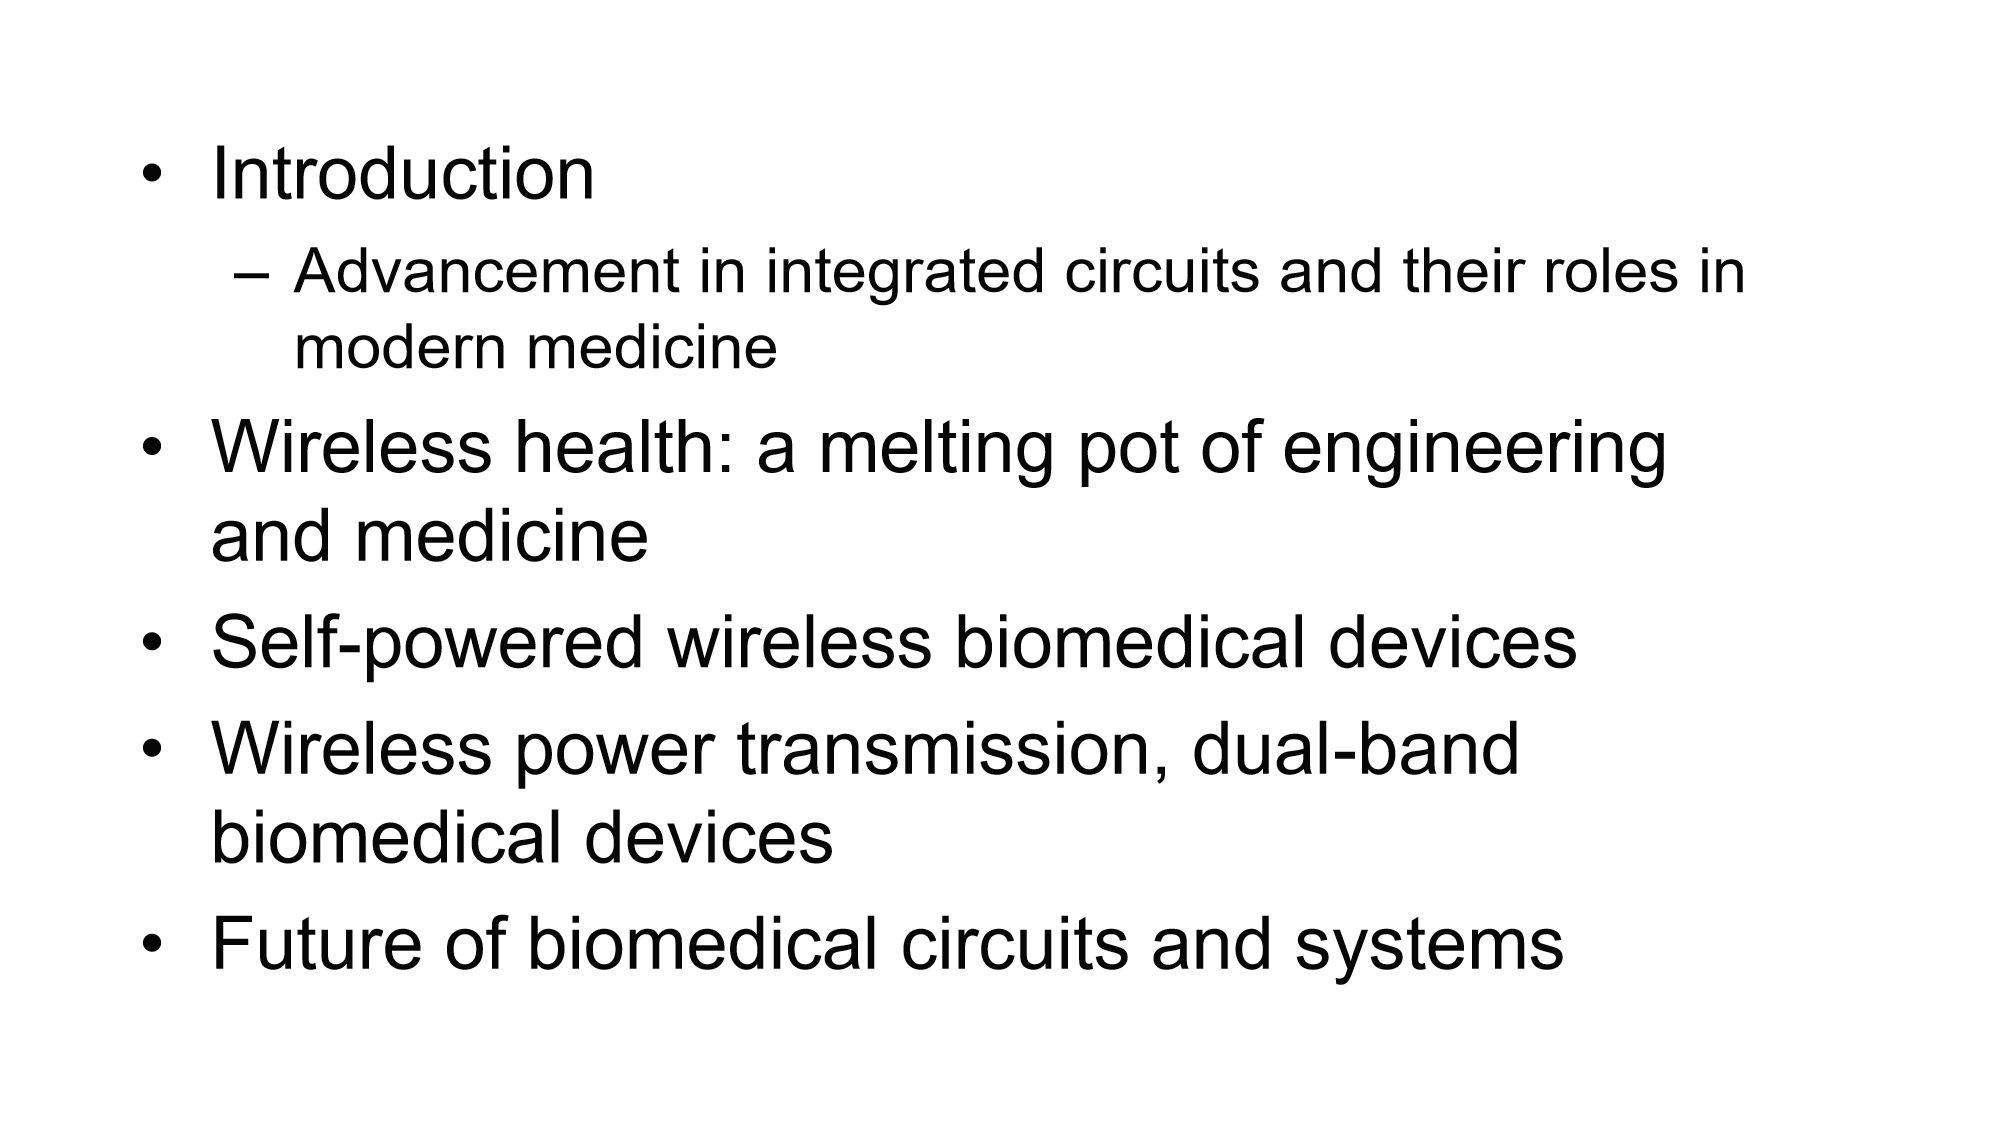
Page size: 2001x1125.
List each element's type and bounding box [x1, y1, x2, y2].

list [116, 107, 1794, 1009]
